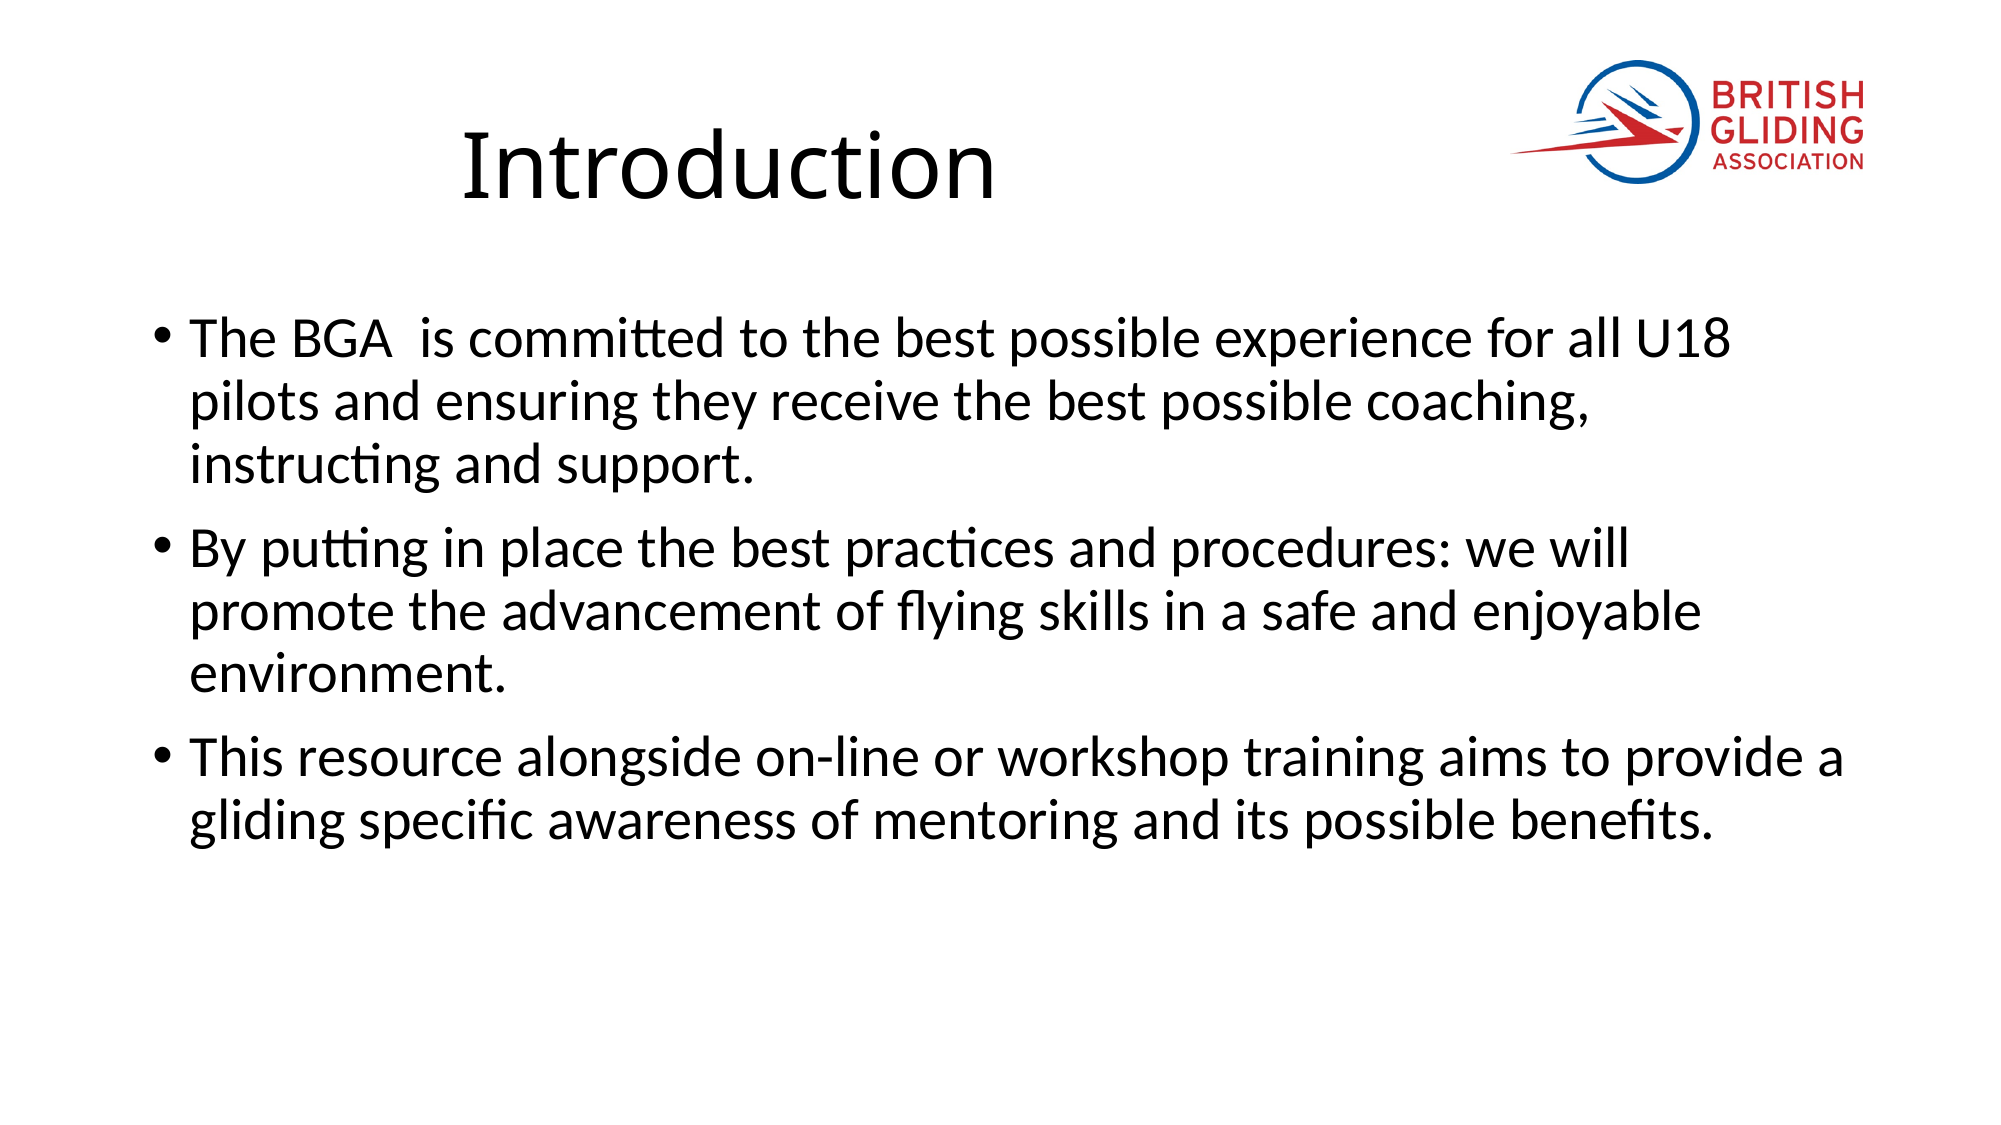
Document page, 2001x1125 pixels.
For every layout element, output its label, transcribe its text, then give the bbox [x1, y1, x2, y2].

picture [1510, 60, 1863, 184]
title Introduction [137, 59, 1863, 278]
list The BGA is committed to the best possible experience for all U18 pilots and ensuring they receive the best possible coaching, instructing and support. By putting in place the best practices and procedures: we will promote the advancement of flying skills in a safe and enjoyable environment. This resource alongside on-line or workshop training aims to provide a gliding specific awareness of mentoring and its possible benefits. [137, 299, 1863, 1014]
